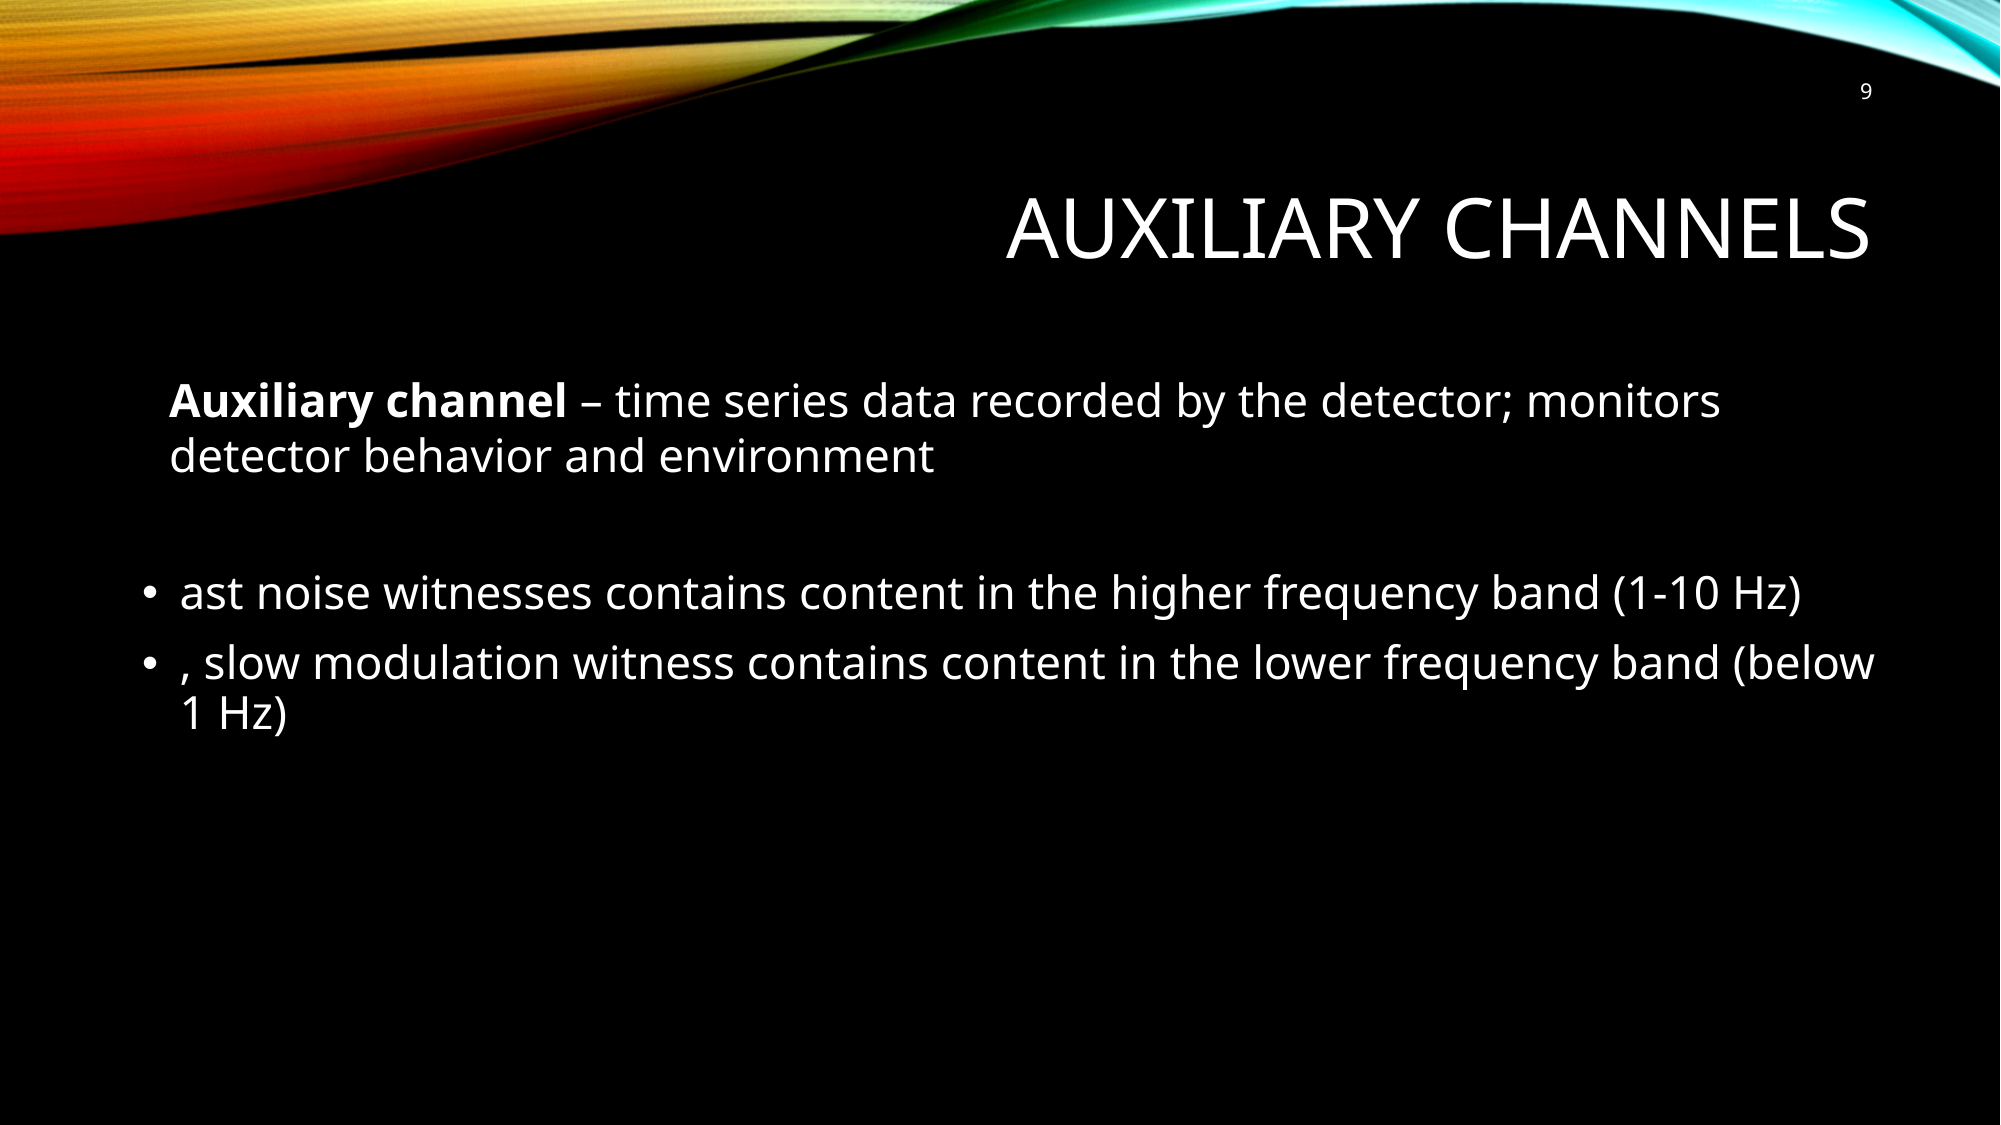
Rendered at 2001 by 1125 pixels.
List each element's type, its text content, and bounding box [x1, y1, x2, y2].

picture [0, 0, 2000, 237]
slide_number 9 [1437, 62, 1888, 123]
title Auxiliary Channels [474, 125, 1888, 338]
text_box Auxiliary channel – time series data recorded by the detector; monitors detector behavior and environment [154, 364, 1902, 590]
